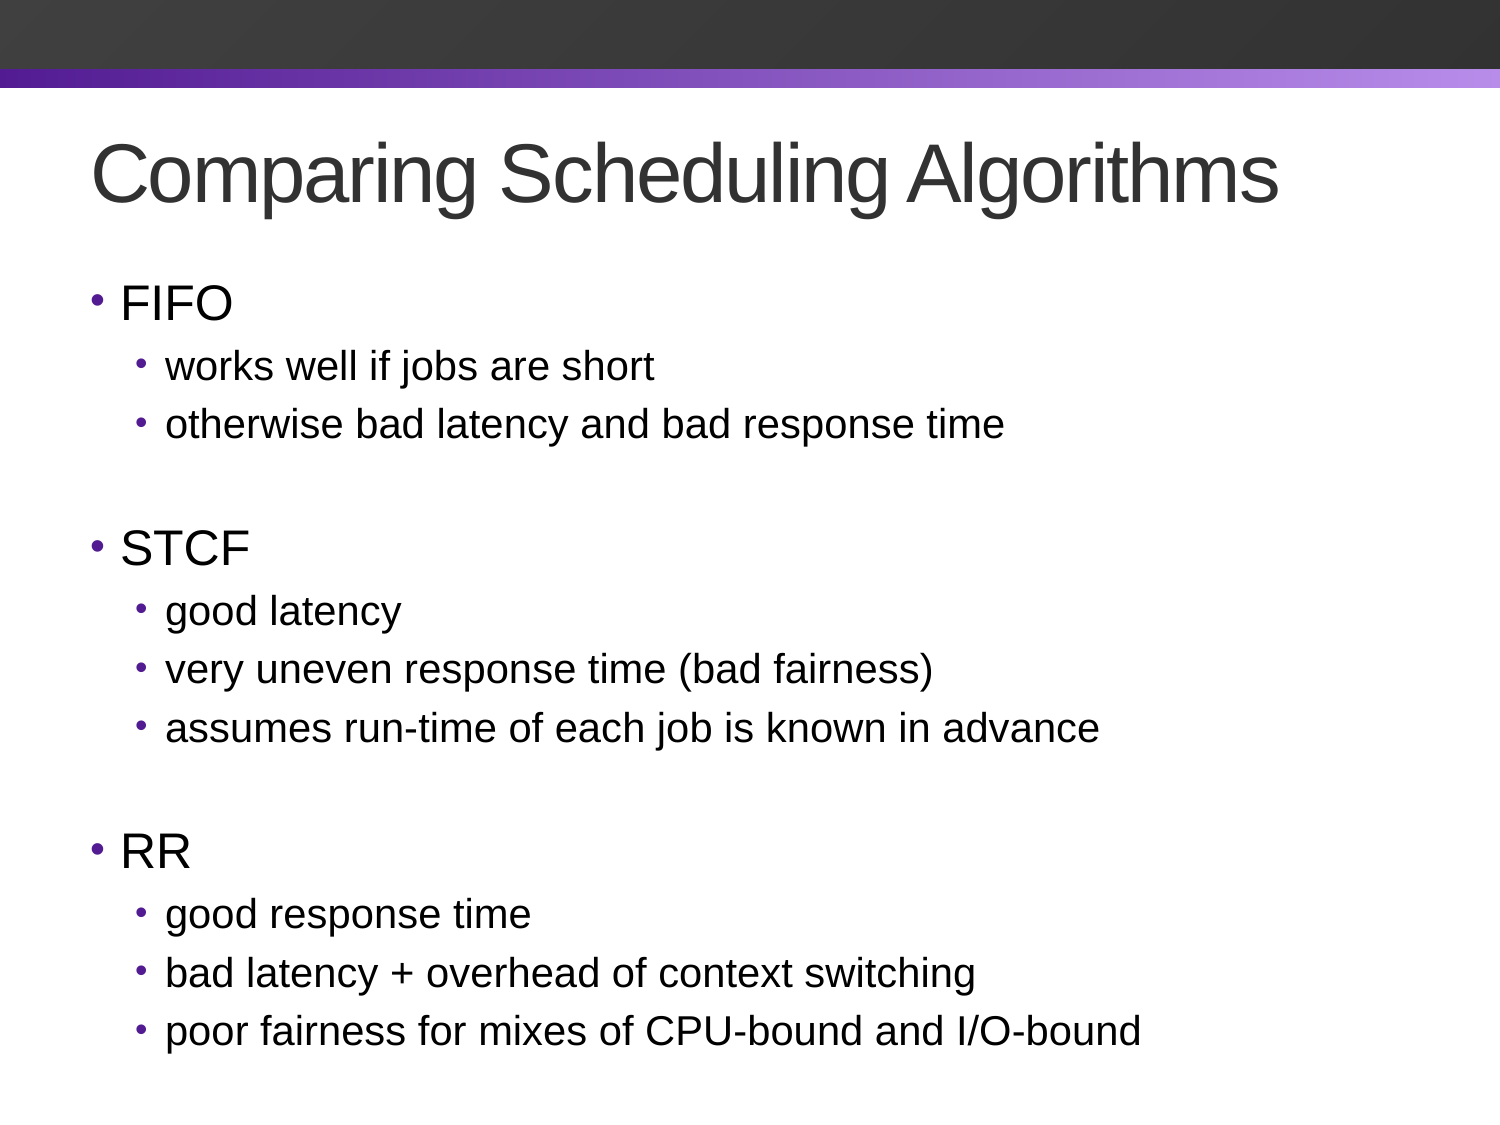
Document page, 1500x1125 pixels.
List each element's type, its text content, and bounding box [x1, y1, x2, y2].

list FIFO works well if jobs are short otherwise bad latency and bad response time STCF good latency very uneven response time (bad fairness) assumes run-time of each job is known in advance RR good response time bad latency + overhead of context switching poor fairness for mixes of CPU-bound and I/O-bound [75, 262, 1425, 1063]
title Comparing Scheduling Algorithms [75, 87, 1425, 250]
